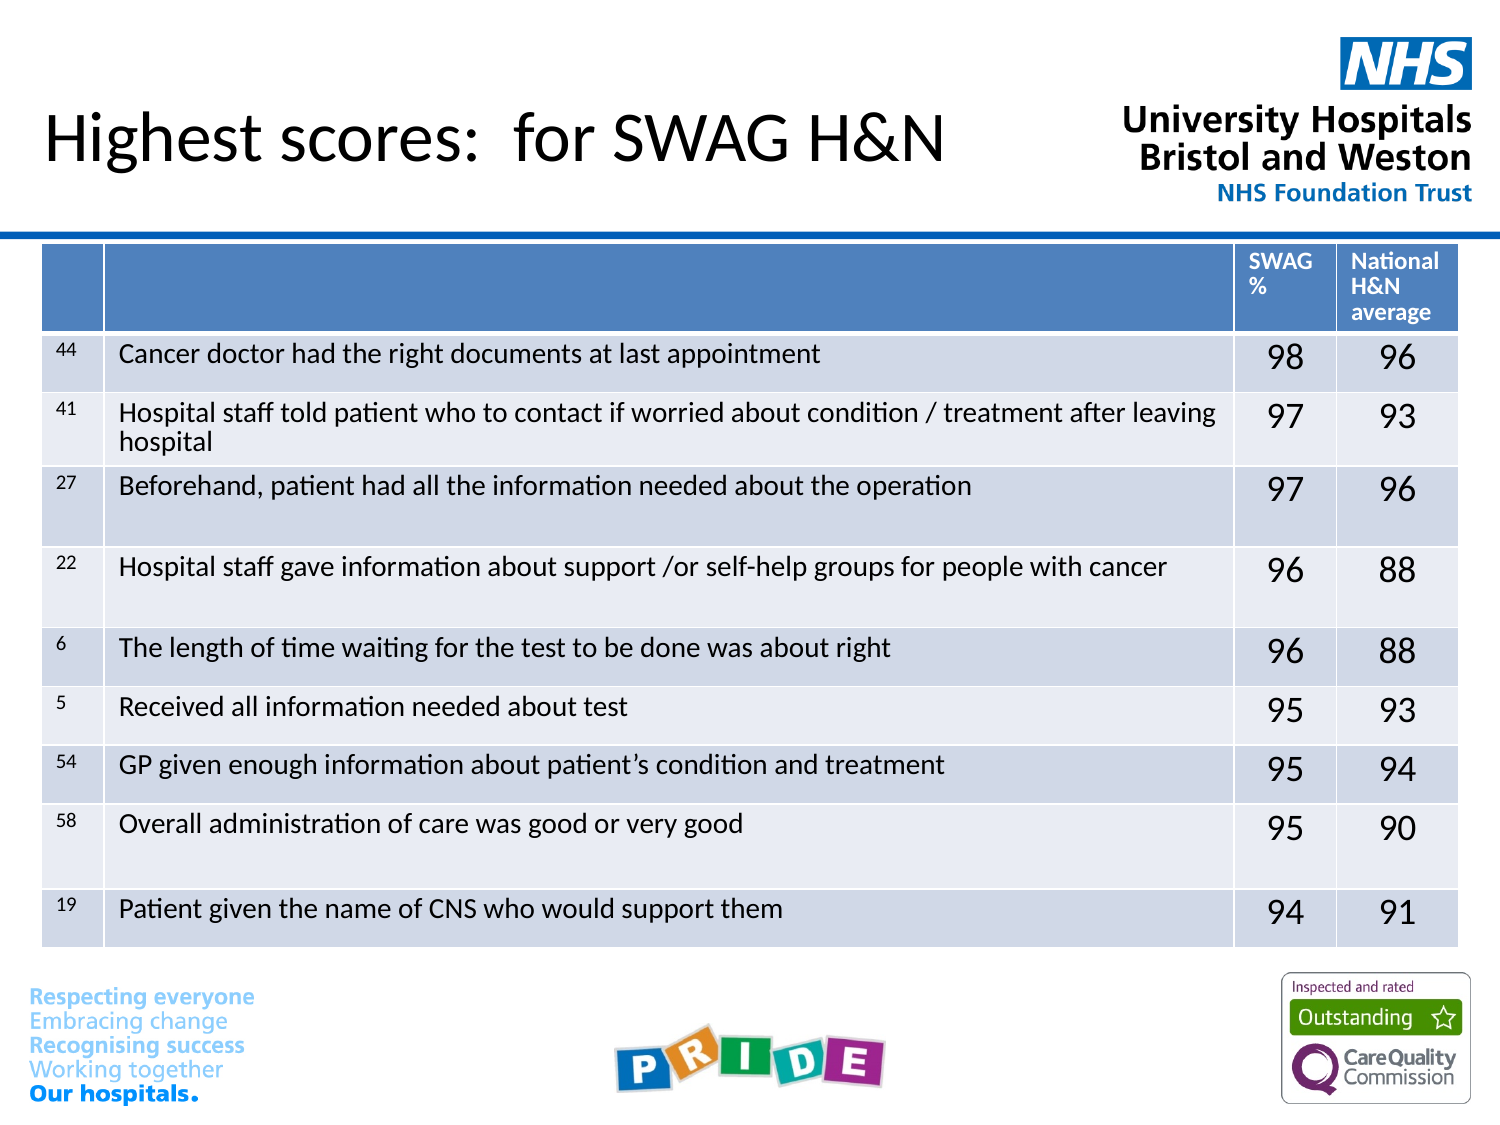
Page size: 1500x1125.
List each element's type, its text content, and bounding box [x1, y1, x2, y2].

table_cell 93 [1337, 687, 1458, 744]
title Highest scores: for SWAG H&N [29, 56, 1117, 209]
table_cell Beforehand, patient had all the information needed about the operation [105, 467, 1233, 546]
table_header [105, 244, 1233, 331]
table_cell 93 [1337, 393, 1458, 465]
picture [29, 987, 254, 1106]
table_cell 98 [1235, 336, 1336, 392]
table_cell 96 [1235, 628, 1336, 686]
table_cell 90 [1337, 805, 1458, 888]
table_cell Hospital staff gave information about support /or self-help groups for people with cancer [105, 548, 1233, 627]
table_cell 96 [1337, 467, 1458, 546]
table_cell 88 [1337, 548, 1458, 627]
table_cell GP given enough information about patient’s condition and treatment [105, 746, 1233, 803]
table_cell Received all information needed about test [105, 687, 1233, 744]
table_header [42, 244, 103, 331]
table_cell 96 [1235, 548, 1336, 627]
table_cell 97 [1235, 393, 1336, 465]
table_header SWAG % [1235, 244, 1336, 331]
picture [614, 1023, 886, 1093]
table_cell 6 [42, 628, 103, 686]
table_cell Overall administration of care was good or very good [105, 805, 1233, 888]
table_cell 44 [42, 336, 103, 392]
table_cell Patient given the name of CNS who would support them [105, 890, 1233, 947]
table_cell 97 [1235, 467, 1336, 546]
table_cell 95 [1235, 687, 1336, 744]
table_cell 58 [42, 805, 103, 888]
table_cell 96 [1337, 336, 1458, 392]
picture [1281, 972, 1471, 1104]
table_cell 54 [42, 746, 103, 803]
picture [971, 240, 1495, 307]
table_cell 5 [42, 687, 103, 744]
table_cell 88 [1337, 628, 1458, 686]
table_cell 94 [1235, 890, 1336, 947]
table_cell 27 [42, 467, 103, 546]
table_cell 94 [1337, 746, 1458, 803]
picture [971, 0, 1495, 231]
table_cell The length of time waiting for the test to be done was about right [105, 628, 1233, 686]
table_cell 41 [42, 393, 103, 465]
table_cell 95 [1235, 805, 1336, 888]
table_cell 22 [42, 548, 103, 627]
table_cell 91 [1337, 890, 1458, 947]
table_cell 19 [42, 890, 103, 947]
table_cell Hospital staff told patient who to contact if worried about condition / treatment after leaving hospital [105, 393, 1233, 465]
table_cell Cancer doctor had the right documents at last appointment [105, 336, 1233, 392]
table_cell 95 [1235, 746, 1336, 803]
table_header National H&N average [1337, 244, 1458, 331]
